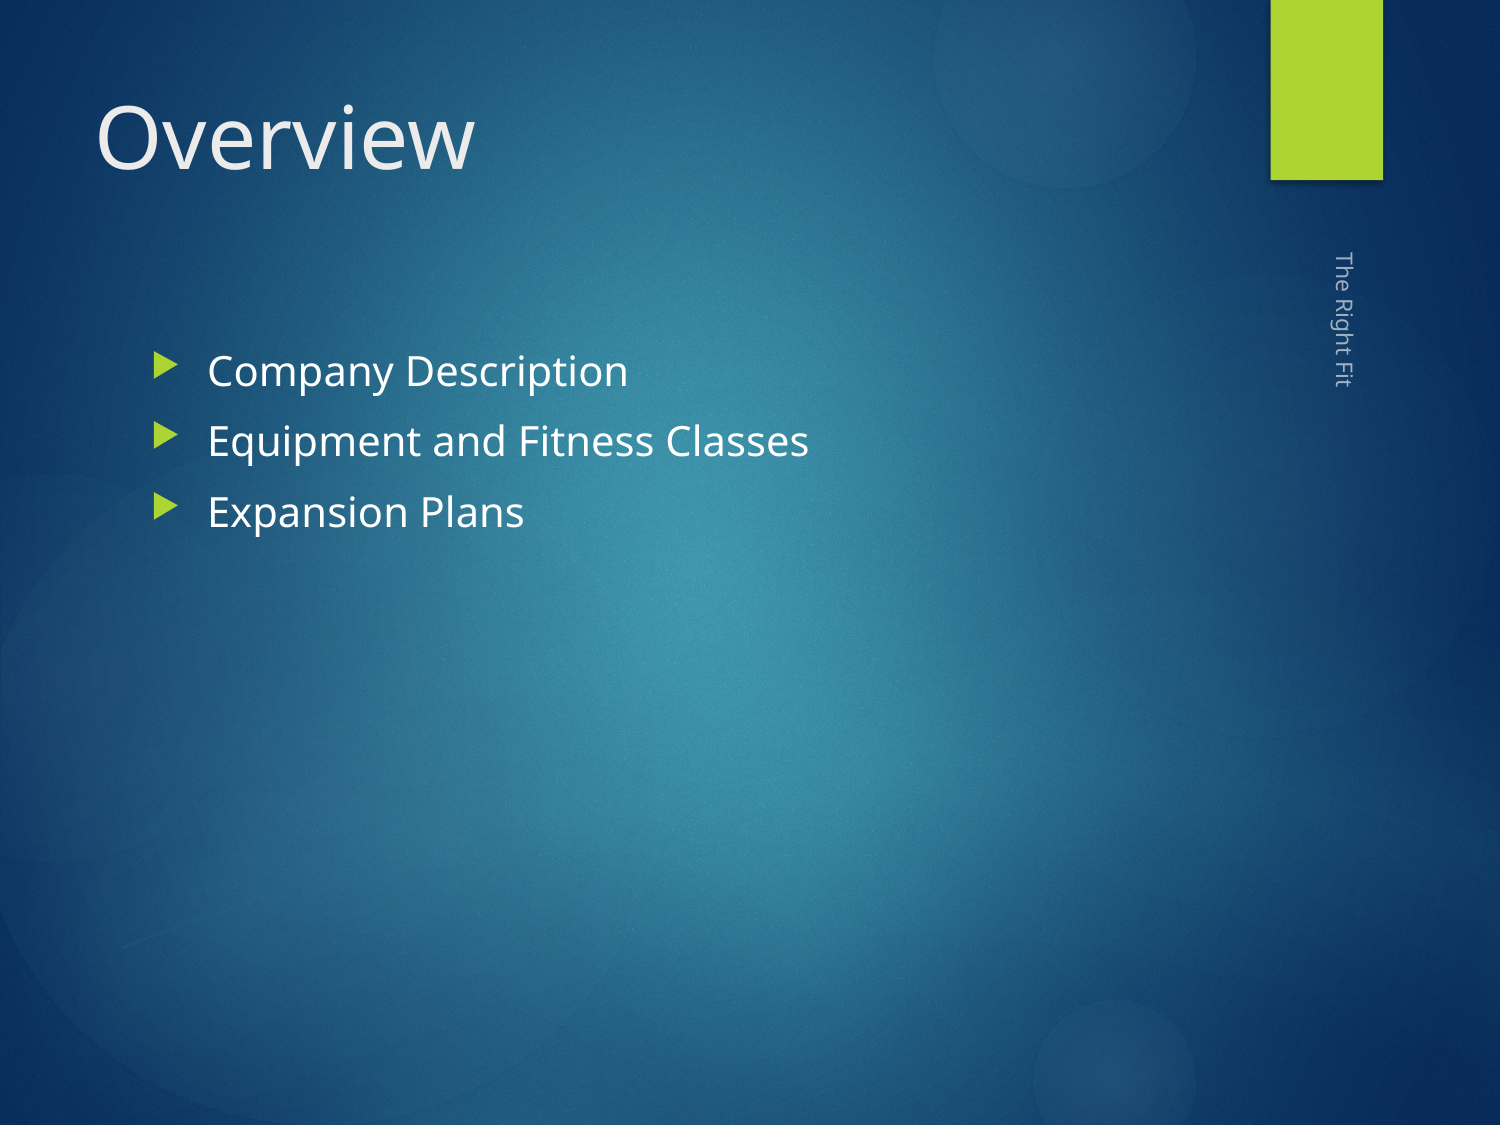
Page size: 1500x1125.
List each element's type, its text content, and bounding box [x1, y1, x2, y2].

footer The Right Fit [1320, 237, 1358, 871]
title Overview [79, 74, 1237, 304]
list Company Description Equipment and Fitness Classes Expansion Plans [135, 336, 1237, 1025]
